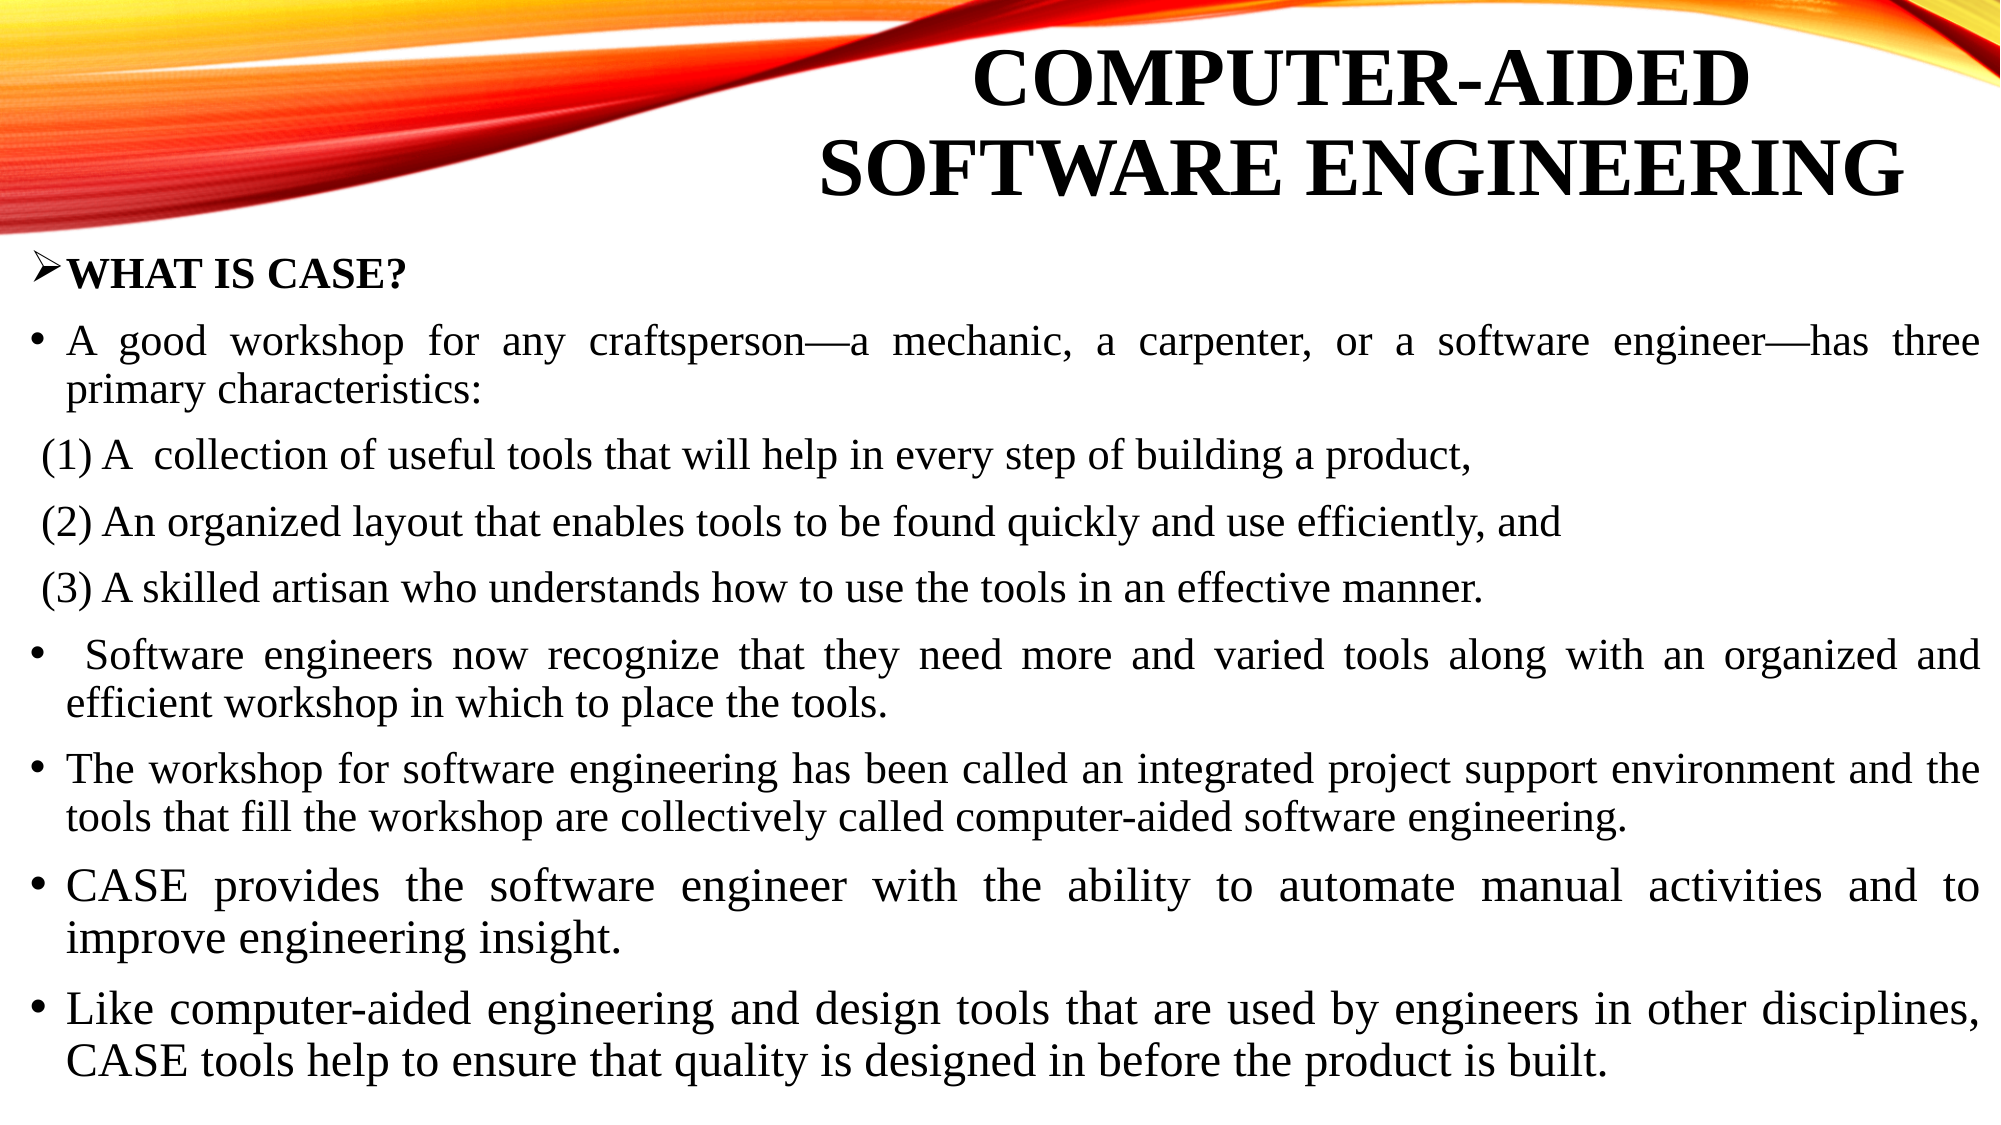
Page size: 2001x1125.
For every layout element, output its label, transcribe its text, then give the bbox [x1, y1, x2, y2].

list WHAT IS CASE? A good workshop for any craftsperson—a mechanic, a carpenter, or a software engineer—has three primary characteristics: (1) A collection of useful tools that will help in every step of building a product, (2) An organized layout that enables tools to be found quickly and use efficiently, and (3) A skilled artisan who understands how to use the tools in an effective manner. Software engineers now recognize that they need more and varied tools along with an organized and efficient workshop in which to place the tools. The workshop for software engineering has been called an integrated project support environment and the tools that fill the workshop are collectively called computer-aided software engineering. CASE provides the software engineer with the ability to automate manual activities and to improve engineering insight. Like computer-aided engineering and design tools that are used by engineers in other disciplines, CASE tools help to ensure that quality is designed in before the product is built. [14, 242, 2000, 1110]
picture [0, 0, 2000, 237]
title COMPUTER-AIDED SOFTWARE ENGINEERING [724, 46, 2000, 201]
